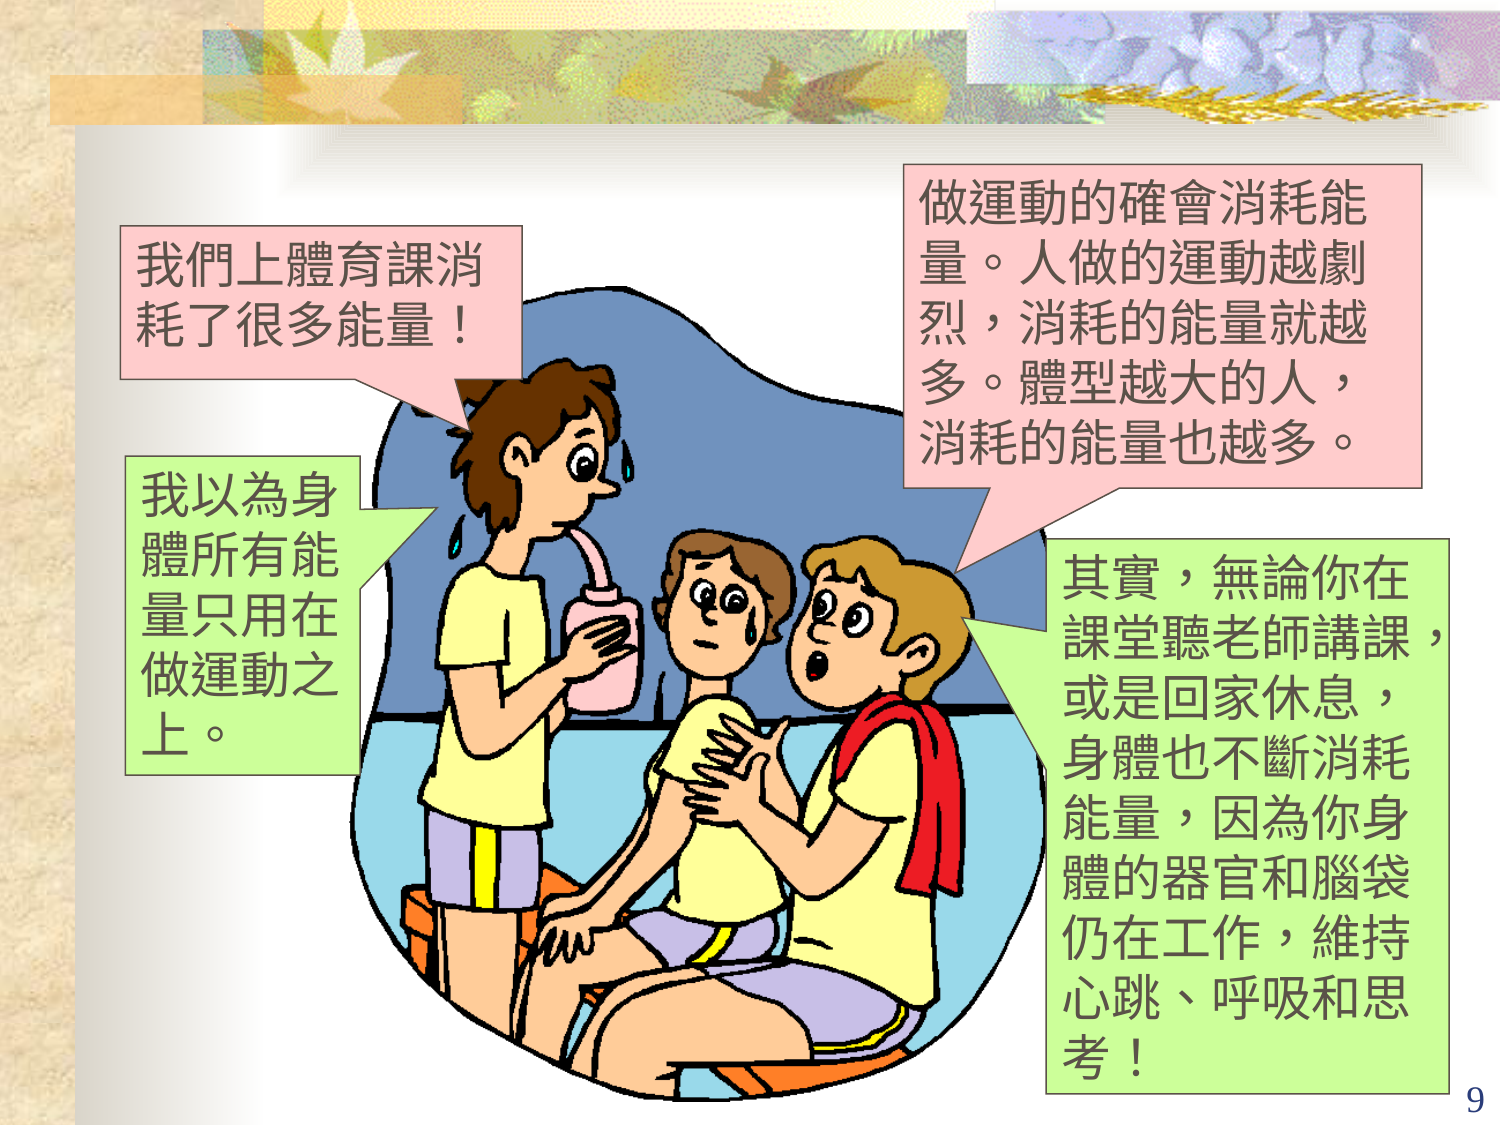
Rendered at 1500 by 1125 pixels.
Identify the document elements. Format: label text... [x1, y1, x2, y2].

text_box 其實，無論你在 課堂聽老師講課， 或是回家休息， 身體也不斷消耗 能量，因為你身 體的器官和腦袋 仍在工作，維持 心跳、呼吸和思 考！ [1062, 538, 1450, 1094]
slide_number 9 [1350, 1052, 1500, 1125]
text_box 我以為身 體所有能 量只用在 做運動之 上。 [125, 456, 344, 776]
text_box 我們上體育課消 耗了很多能量！ [120, 225, 523, 380]
picture [0, 0, 1500, 1125]
picture [349, 285, 1057, 1103]
text_box 做運動的確會消耗能 量。人做的運動越劇 烈，消耗的能量就越 多。體型越大的人， 消耗的能量也越多。 [903, 164, 1422, 518]
